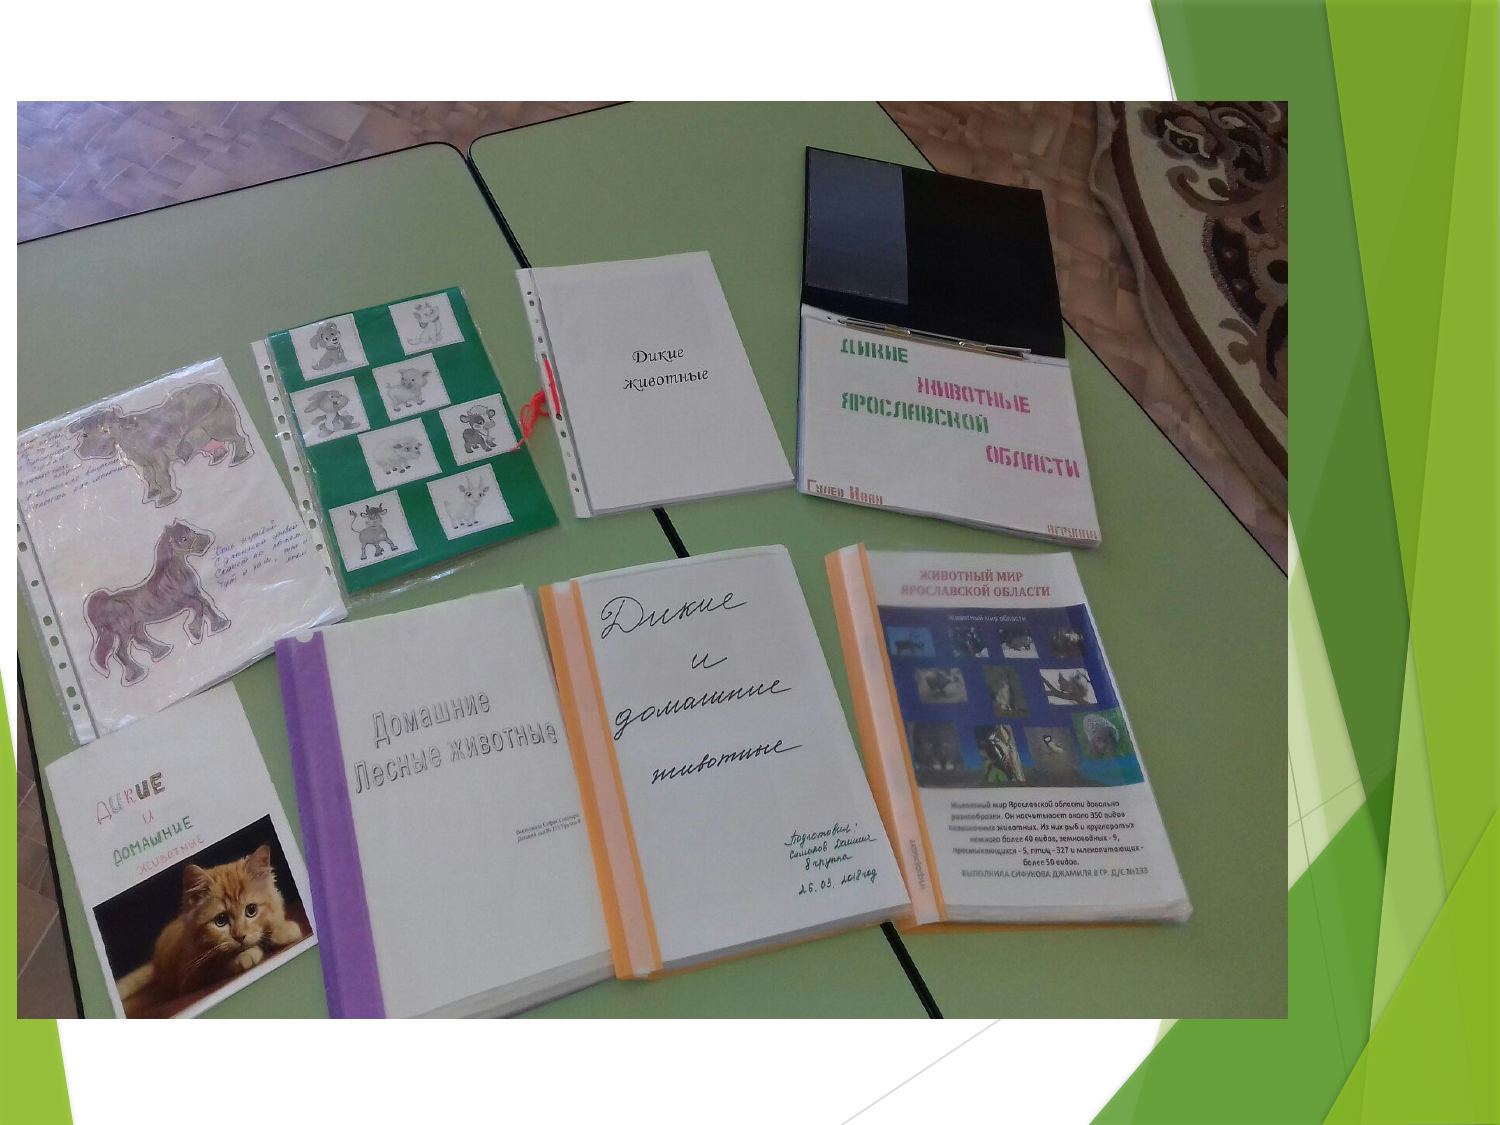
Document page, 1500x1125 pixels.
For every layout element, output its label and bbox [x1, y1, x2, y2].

picture [17, 101, 1288, 1020]
